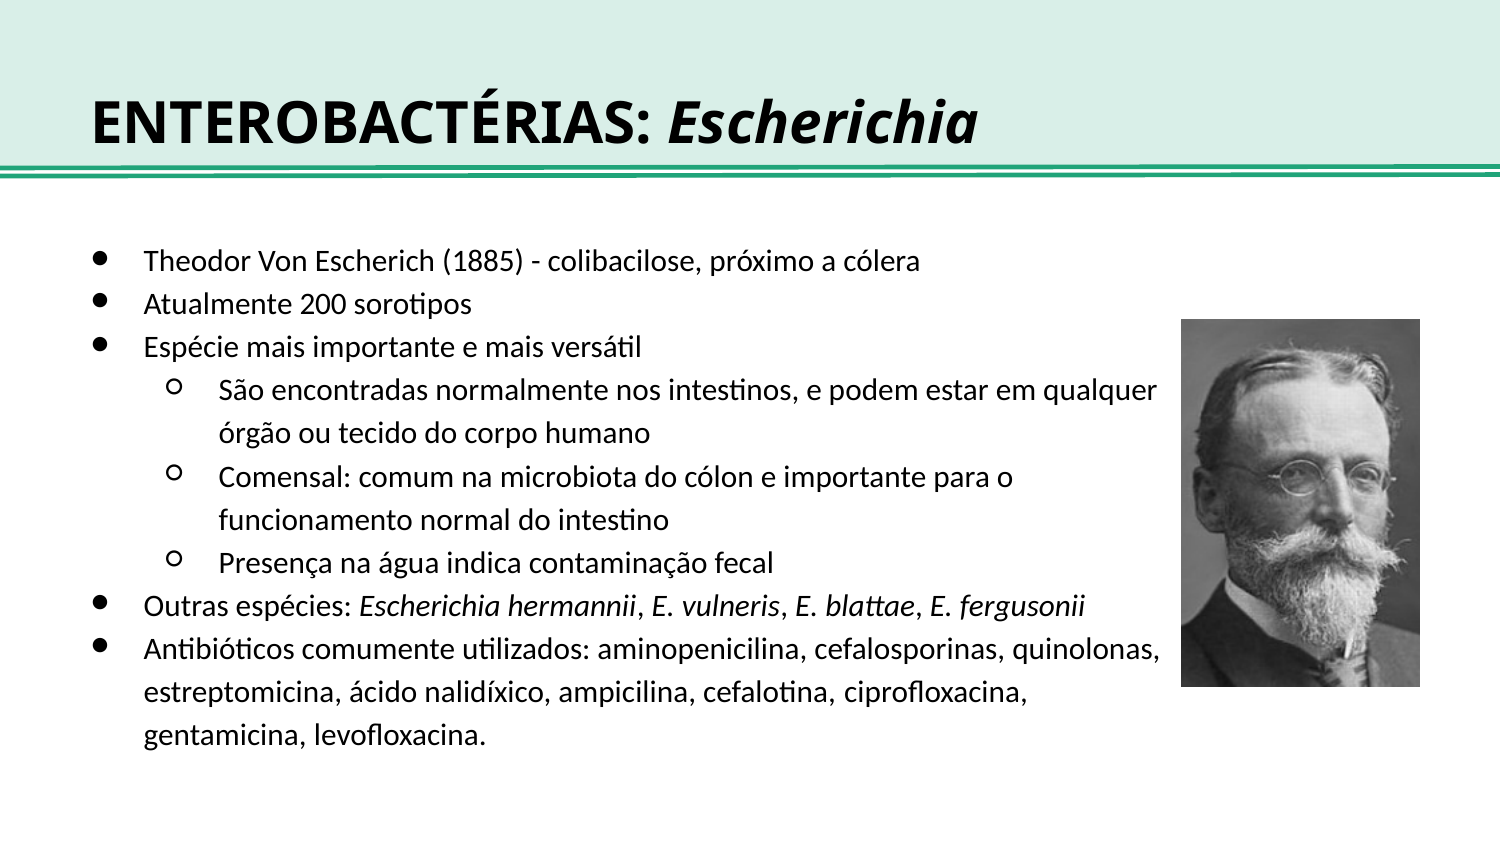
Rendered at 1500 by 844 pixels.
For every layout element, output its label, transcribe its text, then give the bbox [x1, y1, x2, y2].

title ENTEROBACTÉRIAS: Escherichia [0, 0, 1500, 167]
picture [1181, 318, 1421, 687]
list Theodor Von Escherich (1885) - colibacilose, próximo a cólera Atualmente 200 sorotipos Espécie mais importante e mais versátil São encontradas normalmente nos intestinos, e podem estar em qualquer órgão ou tecido do corpo humano Comensal: comum na microbiota do cólon e importante para o funcionamento normal do intestino Presença na água indica contaminação fecal Outras espécies: Escherichia hermannii, E. vulneris, E. blattae, E. fergusonii Antibióticos comumente utilizados: aminopenicilina, cefalosporinas, quinolonas, estreptomicina, ácido nalidíxico, ampicilina, cefalotina,​ ciprofloxacina, gentamicina, ​levofloxacina. [53, 219, 1190, 832]
